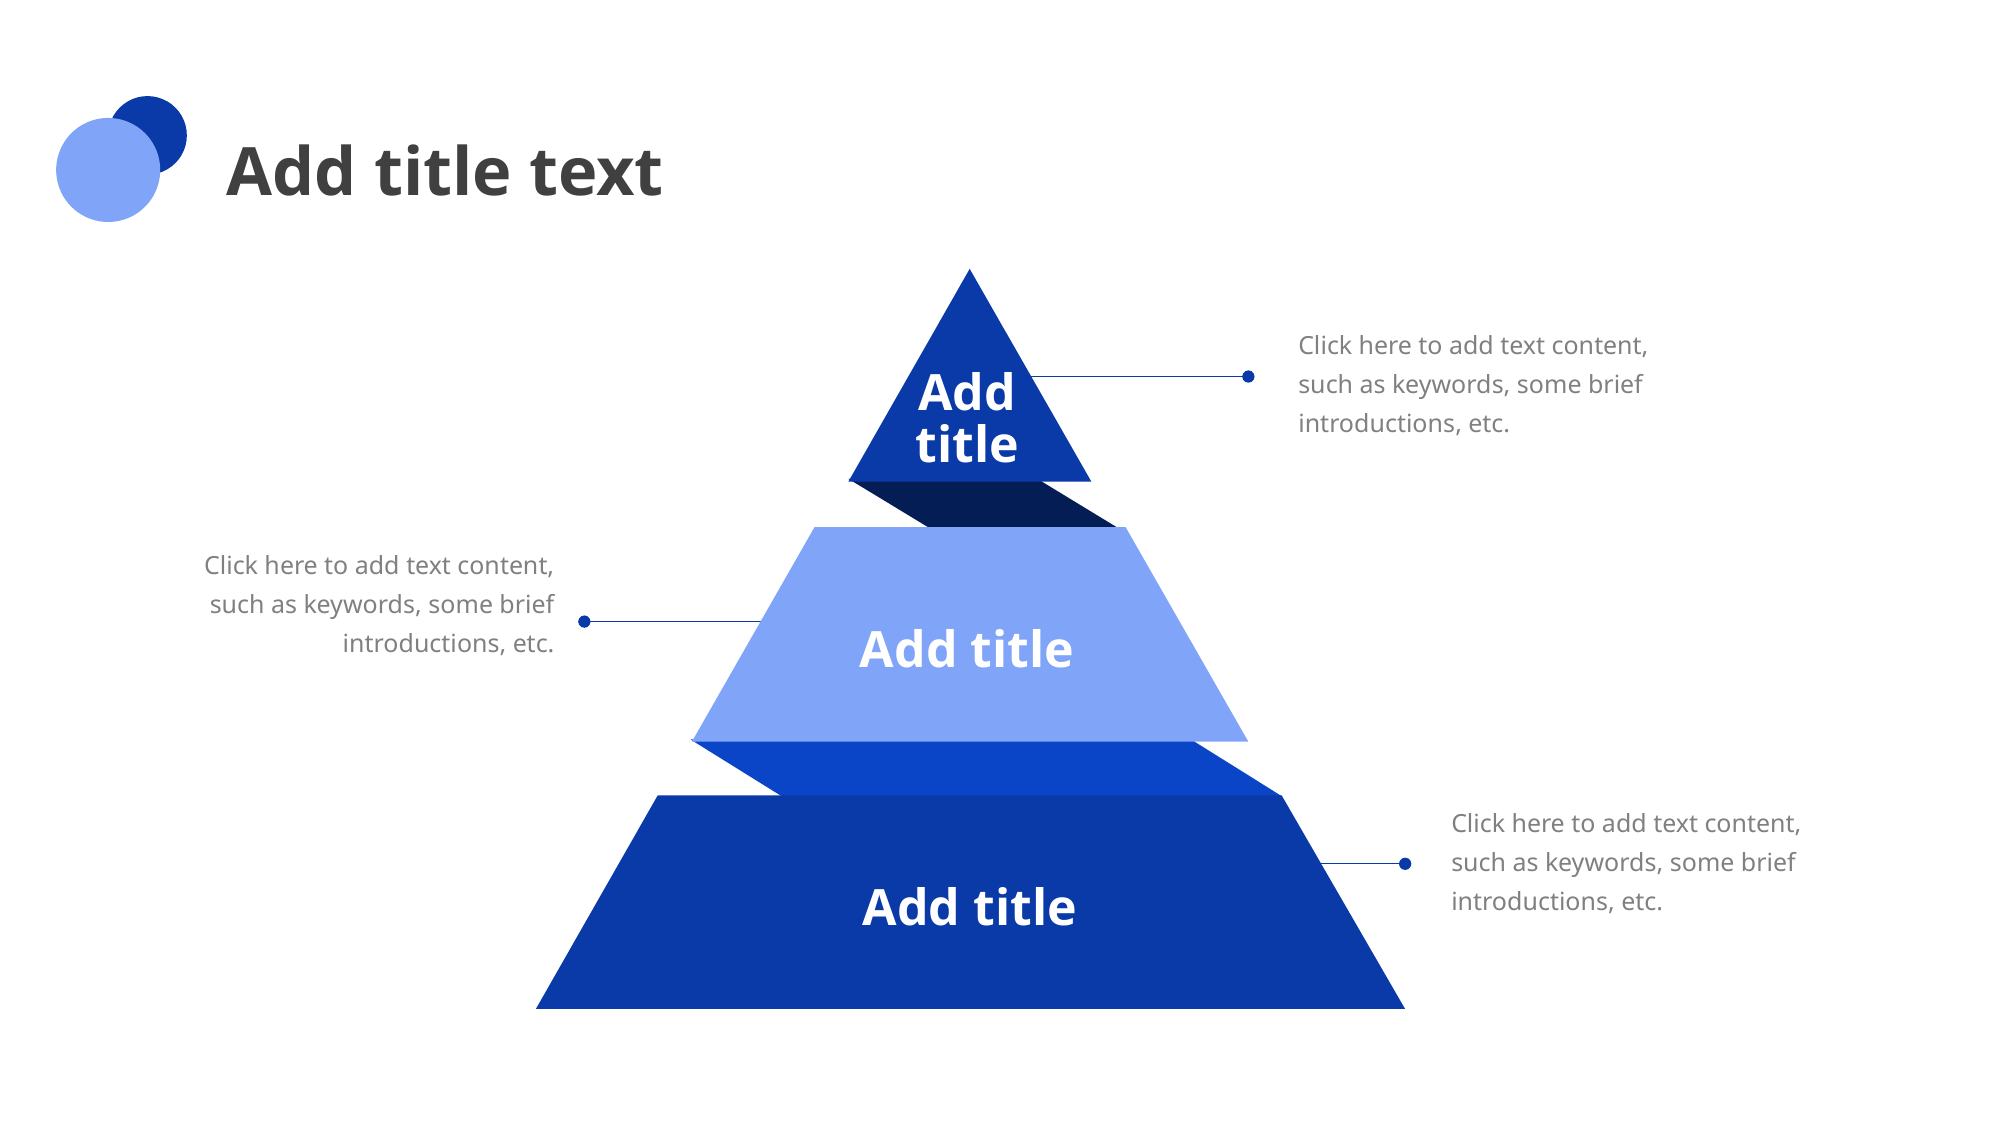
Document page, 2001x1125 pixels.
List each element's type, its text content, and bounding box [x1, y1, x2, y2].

text_box [694, 742, 1280, 795]
text_box [848, 407, 1092, 482]
text_box Click here to add text content, such as keywords, some brief introductions, etc. [166, 533, 570, 665]
text_box [691, 527, 1249, 742]
text_box [853, 482, 1117, 527]
text_box [535, 795, 1406, 1009]
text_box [56, 96, 779, 223]
text_box Add title [885, 336, 1049, 480]
text_box Click here to add text content, such as keywords, some brief introductions, etc. [1436, 791, 1840, 923]
text_box Add title [788, 599, 1146, 690]
text_box [931, 268, 1009, 336]
text_box Click here to add text content, such as keywords, some brief introductions, etc. [1283, 312, 1687, 445]
text_box Add title [791, 857, 1149, 948]
